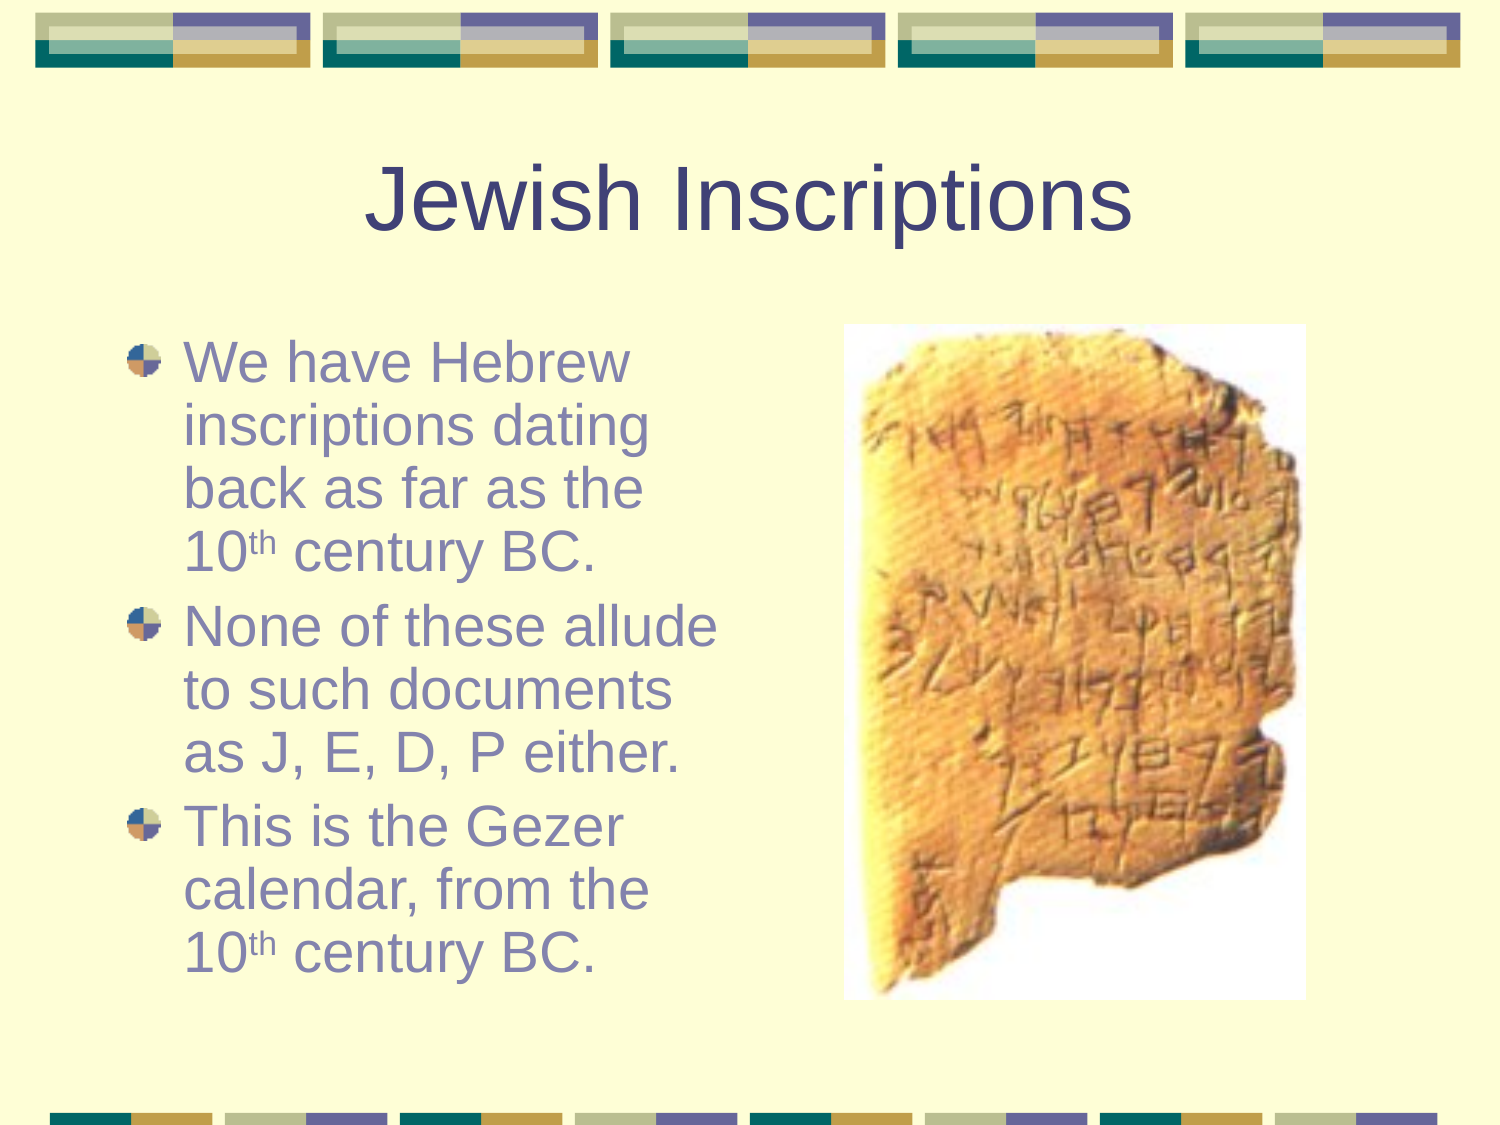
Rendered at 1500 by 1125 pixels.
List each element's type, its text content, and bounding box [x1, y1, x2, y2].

picture [127, 808, 161, 841]
title Jewish Inscriptions [112, 99, 1388, 288]
list We have Hebrew inscriptions dating back as far as the 10th century BC. None of these allude to such documents as J, E, D, P either. This is the Gezer calendar, from the 10th century BC. [112, 324, 738, 1000]
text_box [844, 324, 1306, 1001]
picture [127, 344, 161, 377]
picture [127, 607, 161, 641]
